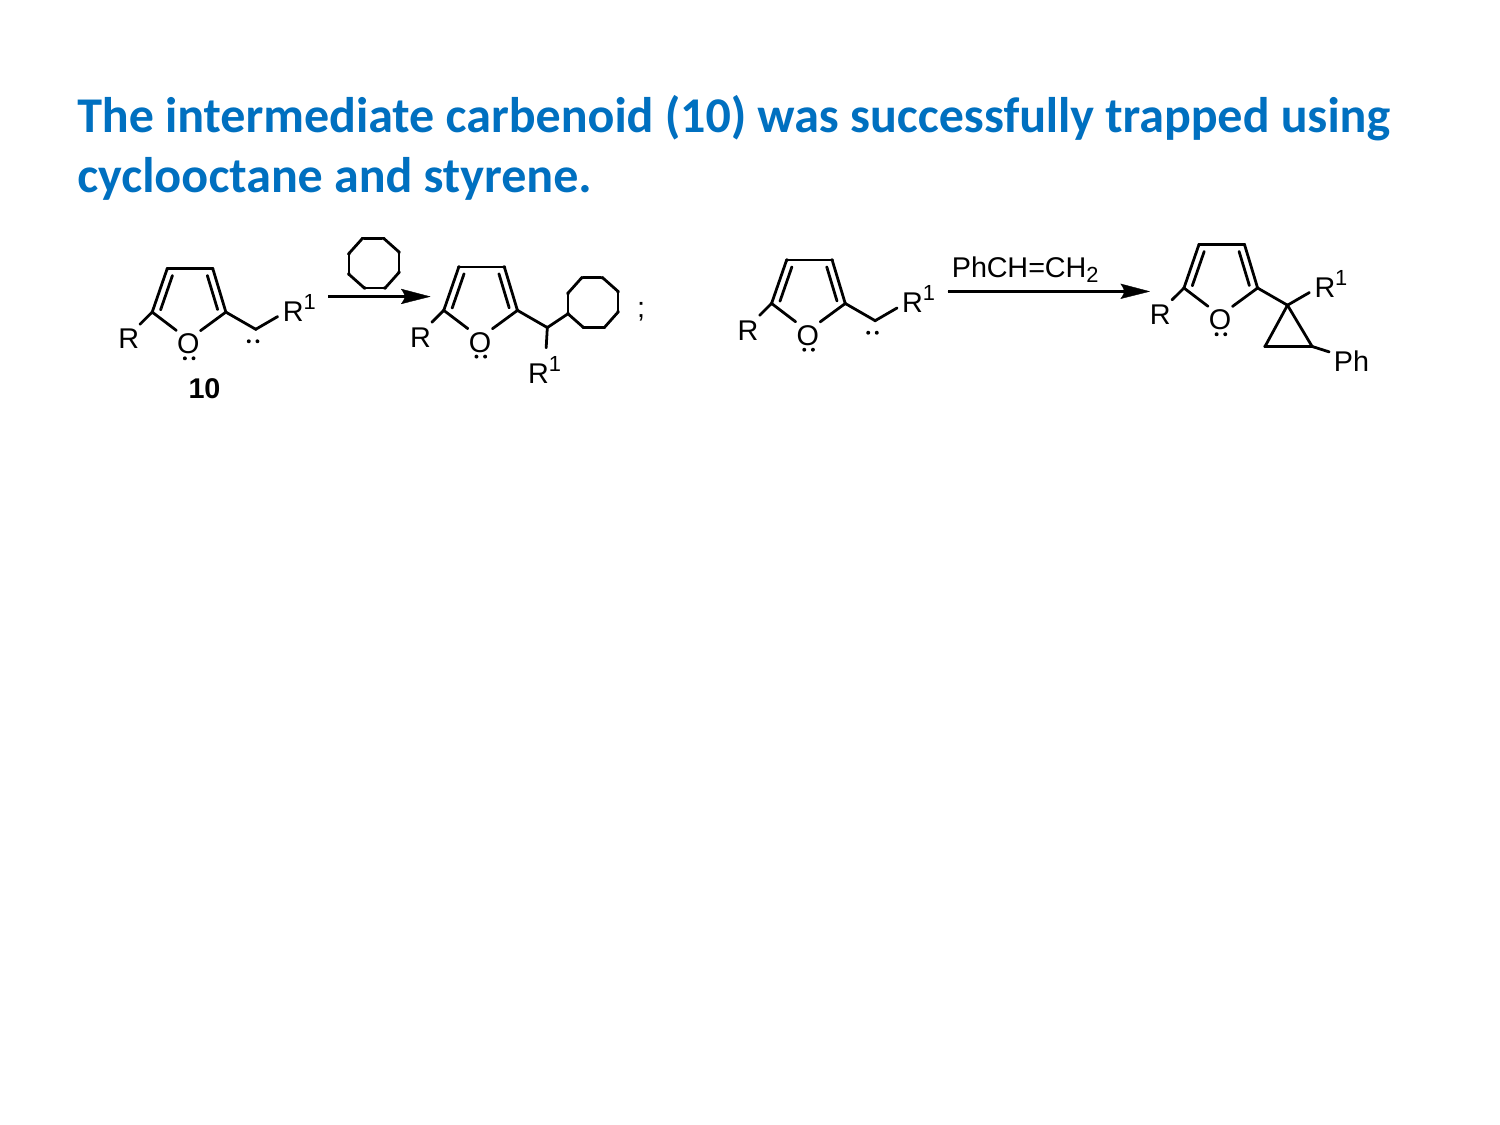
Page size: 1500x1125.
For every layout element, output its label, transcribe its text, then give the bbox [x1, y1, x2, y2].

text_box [112, 237, 1379, 413]
text_box The intermediate carbenoid (10) was successfully trapped using cyclooctane and styrene. [62, 74, 1450, 210]
